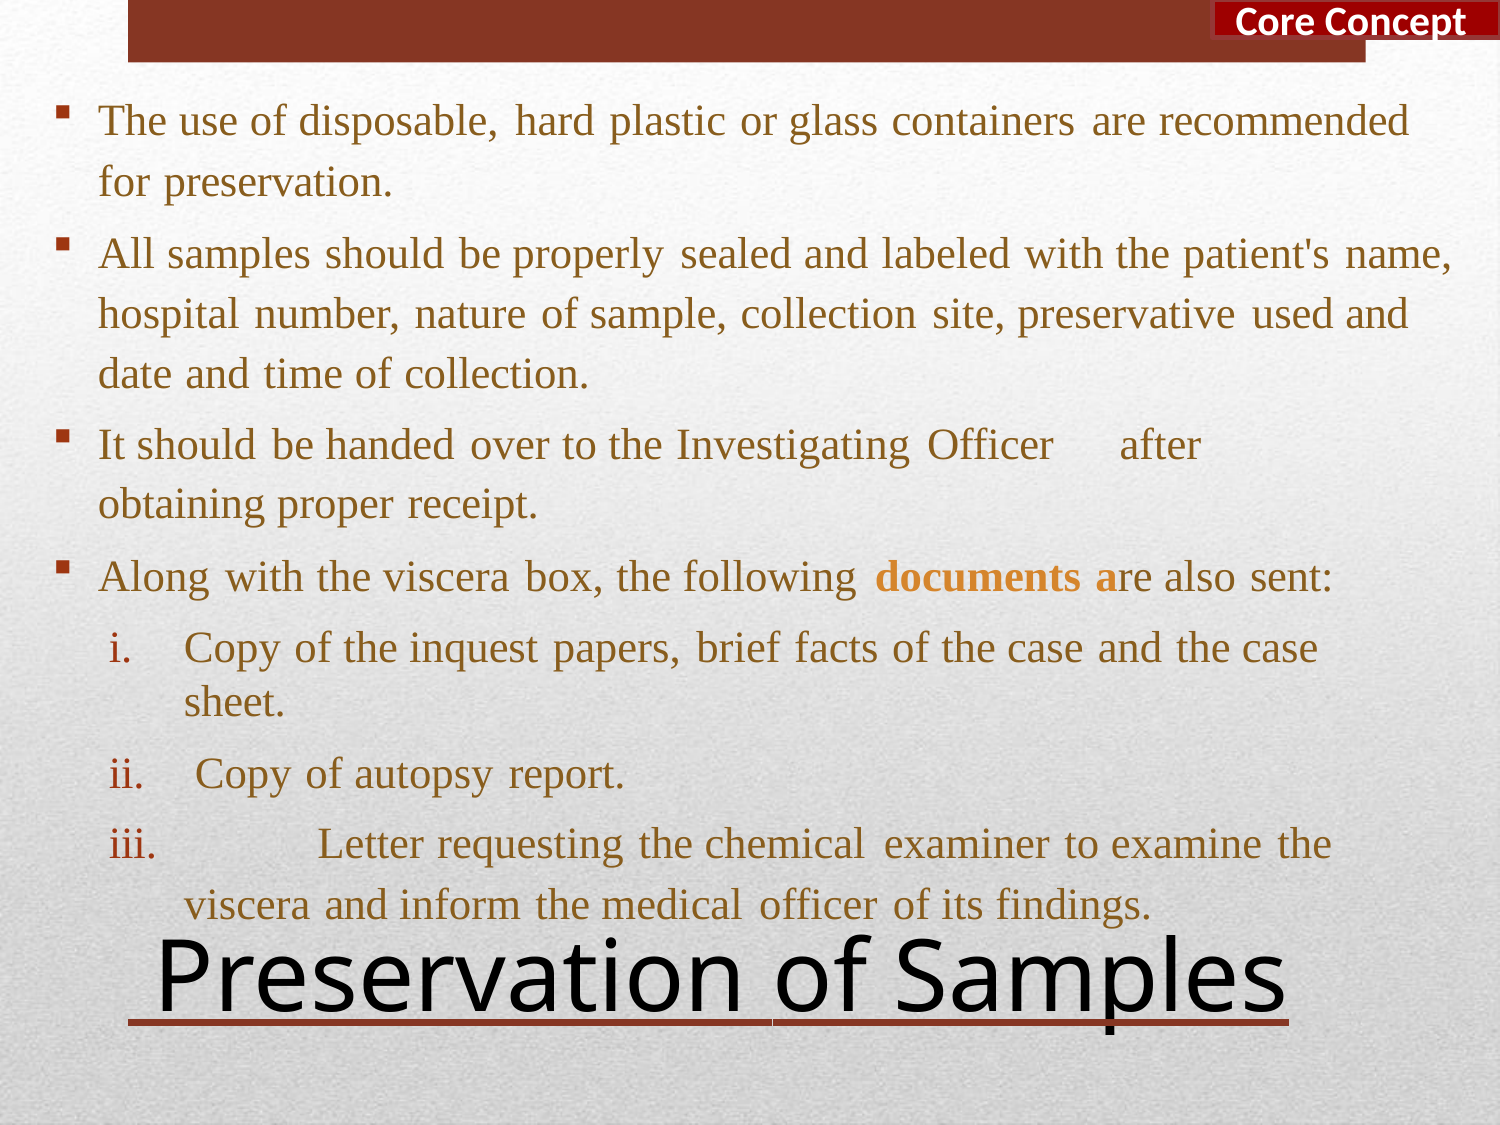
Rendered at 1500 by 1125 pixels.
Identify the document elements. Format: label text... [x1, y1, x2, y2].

text_box The use of disposable, hard plastic or glass containers are recommended for preservation. All samples should be properly sealed and labeled with the patient's name, hospital number, nature of sample, collection site, preservative used and date and time of collection. It should be handed over to the Investigating Officer after obtaining proper receipt. Along with the viscera box, the following documents are also sent: Copy of the inquest papers, brief facts of the case and the case sheet. Copy of autopsy report. Letter requesting the chemical examiner to examine the viscera and inform the medical officer of its findings. [50, 82, 1460, 929]
text_box Preservation of Samples [125, 908, 1368, 1032]
picture [0, 0, 1500, 1125]
text_box Core Concept [1210, 0, 1500, 40]
